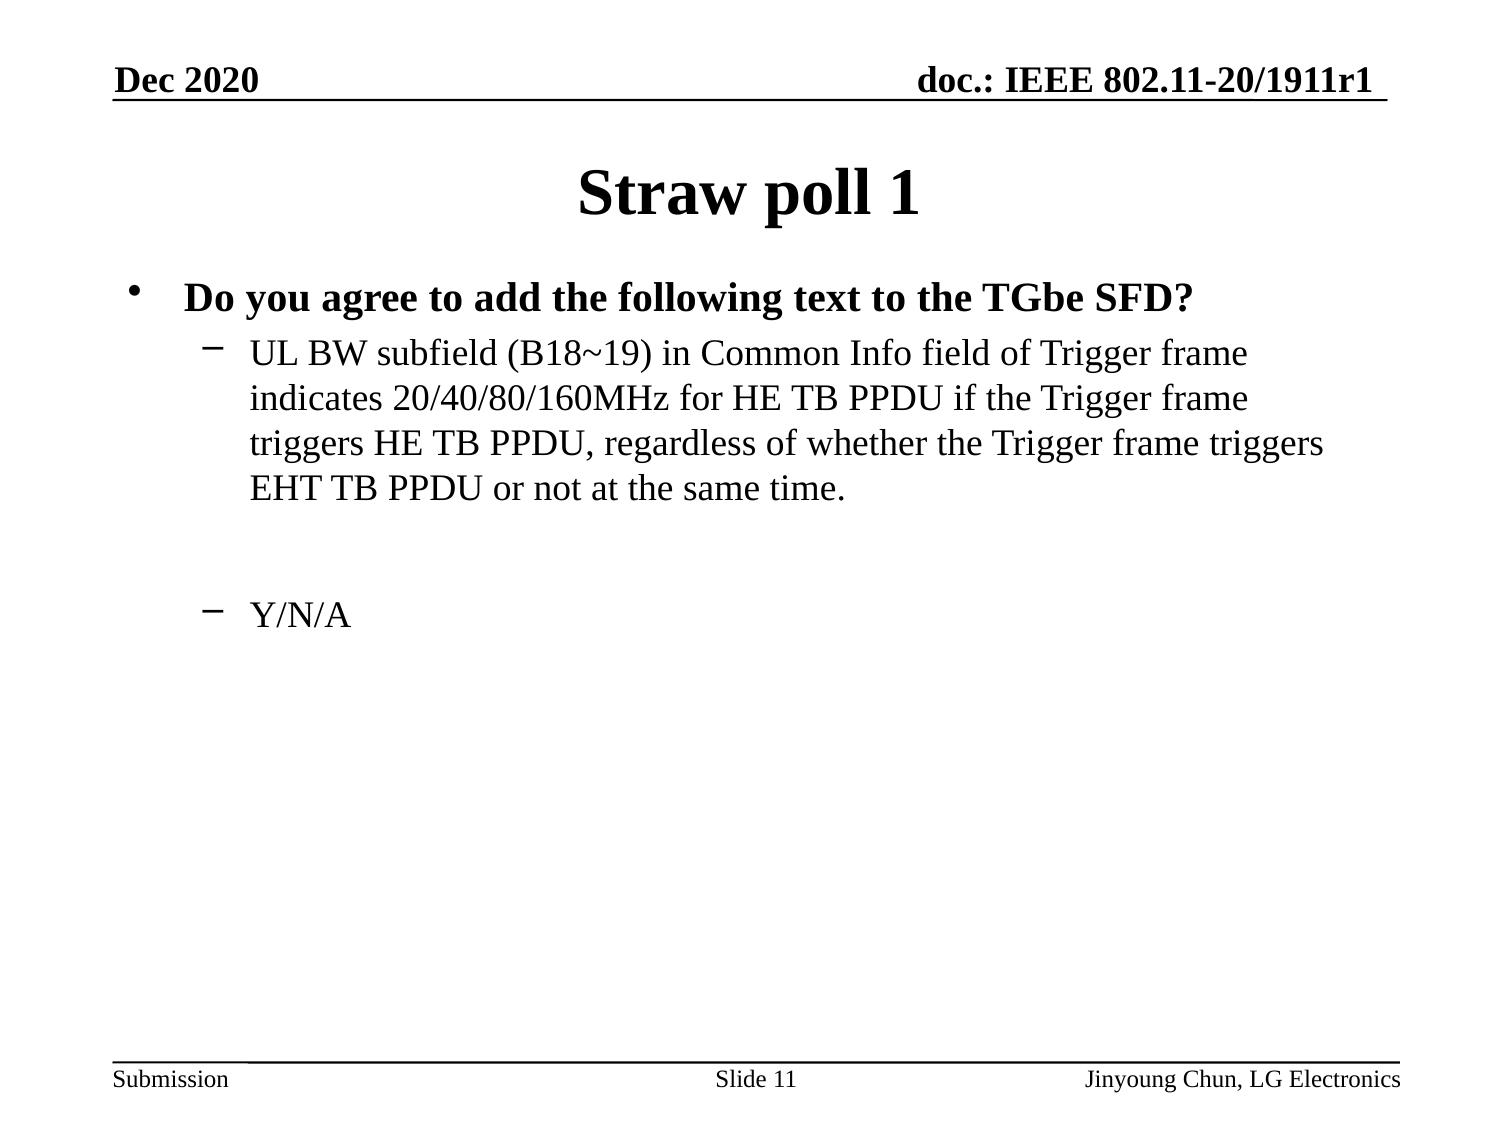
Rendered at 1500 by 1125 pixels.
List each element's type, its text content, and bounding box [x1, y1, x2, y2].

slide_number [114, 54, 265, 101]
title Straw poll 1 [112, 112, 1388, 262]
footer Jinyoung Chun, LG Electronics [1081, 1061, 1402, 1093]
slide_number Slide 11 [712, 1061, 800, 1093]
list Do you agree to add the following text to the TGbe SFD? UL BW subfield (B18~19) in Common Info field of Trigger frame indicates 20/40/80/160MHz for HE TB PPDU if the Trigger frame triggers HE TB PPDU, regardless of whether the Trigger frame triggers EHT TB PPDU or not at the same time. Y/N/A [112, 262, 1388, 1000]
